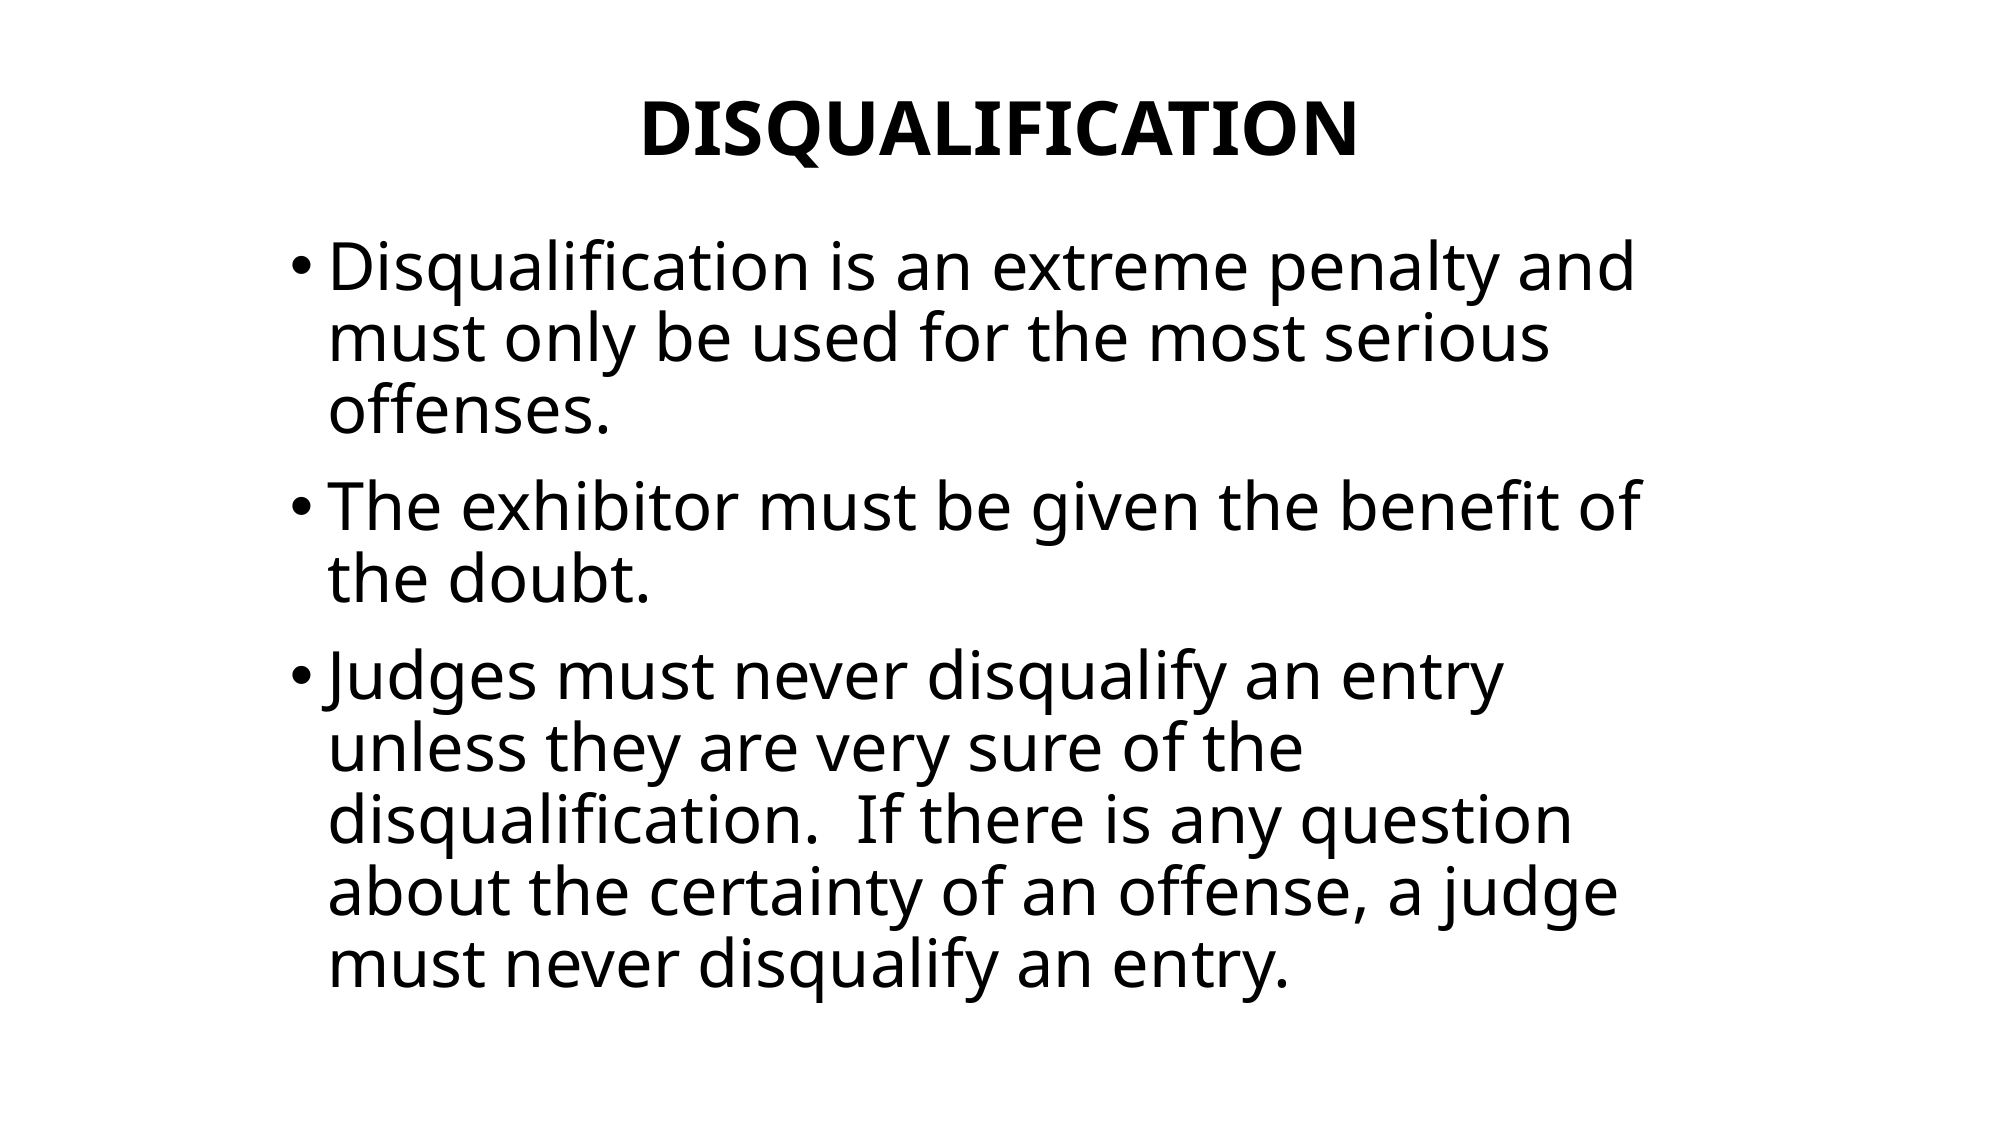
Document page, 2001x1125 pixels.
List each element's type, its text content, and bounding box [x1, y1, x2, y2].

list Disqualification is an extreme penalty and must only be used for the most serious offenses. The exhibitor must be given the benefit of the doubt. Judges must never disqualify an entry unless they are very sure of the disqualification. If there is any question about the certainty of an offense, a judge must never disqualify an entry. [274, 224, 1685, 1125]
title DISQUALIFICATION [474, 60, 1525, 203]
